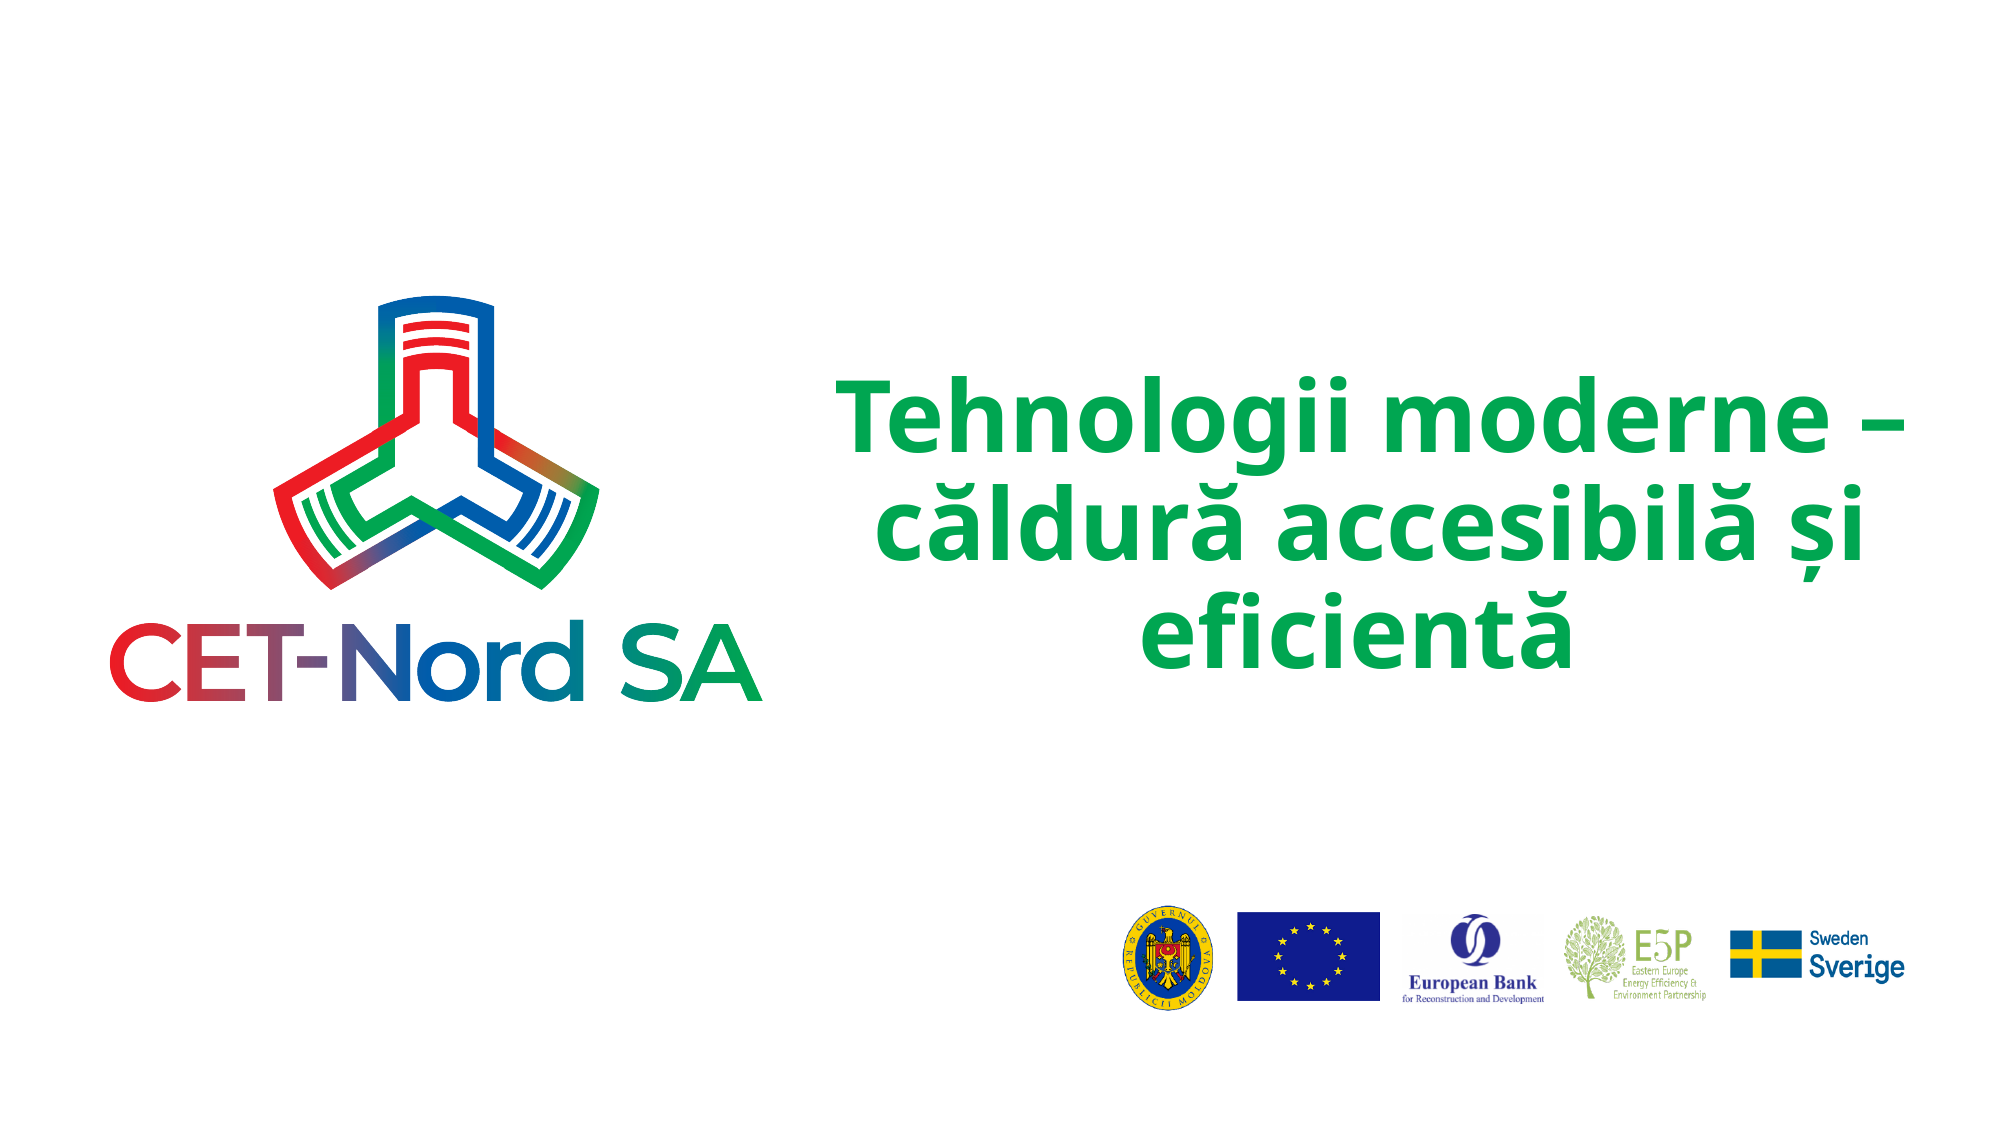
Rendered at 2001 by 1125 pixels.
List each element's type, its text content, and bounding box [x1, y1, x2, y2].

picture [1402, 914, 1544, 1004]
picture [1236, 912, 1380, 1001]
picture [1120, 904, 1215, 1013]
picture [1564, 904, 1933, 1013]
picture [108, 294, 769, 705]
title Tehnologii moderne – căldură accesibilă și eficientă [804, 196, 1939, 698]
